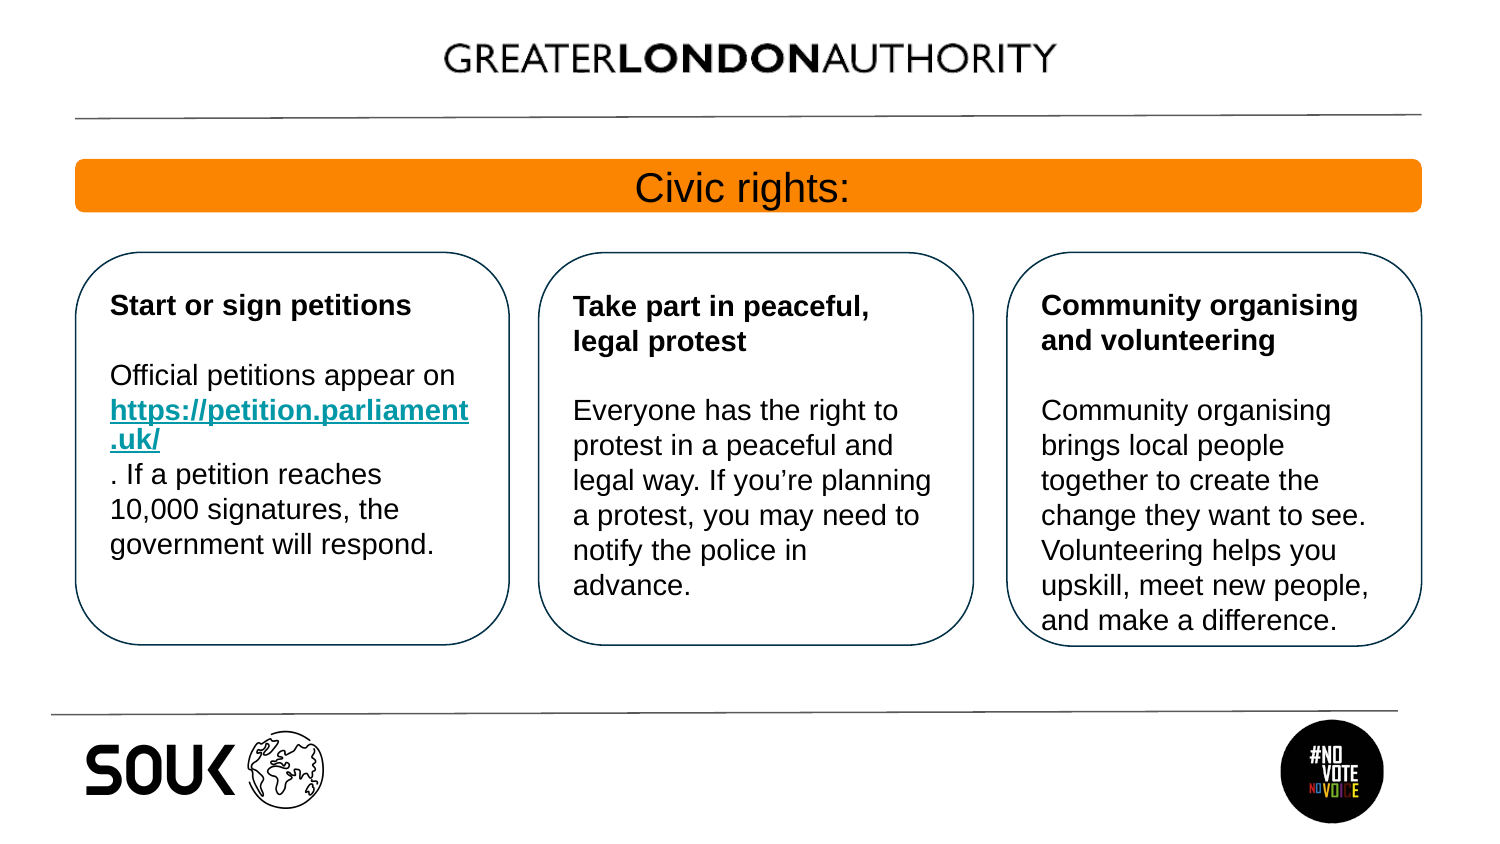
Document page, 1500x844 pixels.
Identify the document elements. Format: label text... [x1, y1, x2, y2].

text_box Community organising and volunteering Community organising brings local people together to create the change they want to see. Volunteering helps you upskill, meet new people, and make a difference. [1006, 252, 1422, 647]
picture [436, 34, 1064, 82]
text_box Take part in peaceful, legal protest Everyone has the right to protest in a peaceful and legal way. If you’re planning a protest, you may need to notify the police in advance. [538, 252, 974, 646]
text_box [74, 114, 1422, 119]
text_box Civic rights: [75, 158, 1422, 213]
picture [83, 728, 327, 812]
text_box Start or sign petitions Official petitions appear on https://petition.parliament.uk/. If a petition reaches 10,000 signatures, the government will respond. [75, 252, 510, 645]
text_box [50, 710, 1399, 715]
picture [1231, 679, 1432, 844]
